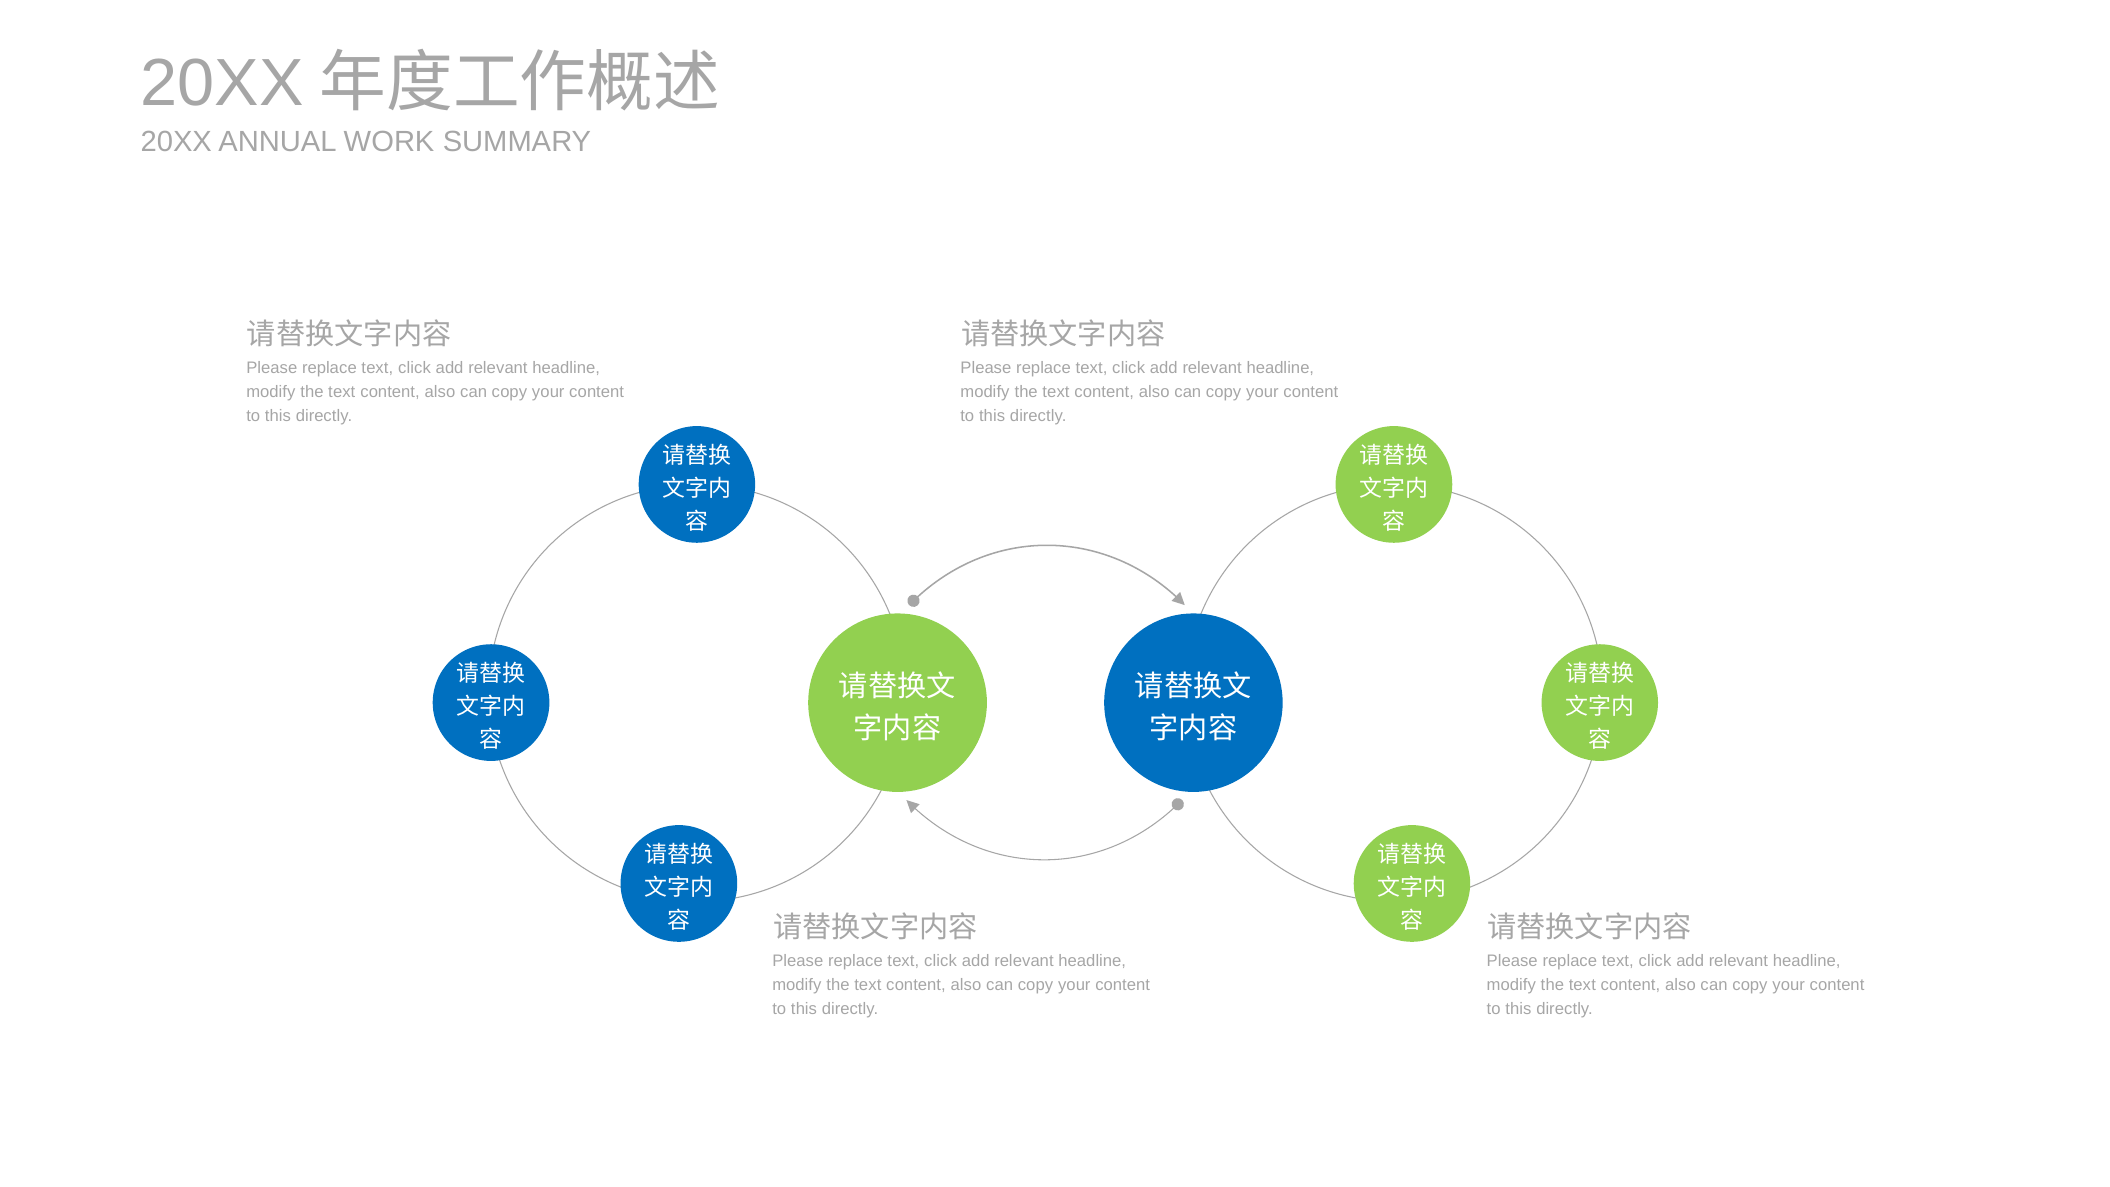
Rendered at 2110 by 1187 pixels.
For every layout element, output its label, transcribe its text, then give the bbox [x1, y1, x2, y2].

text_box 请替换文字内容 [1353, 825, 1471, 942]
text_box 请替换文字内容 [246, 308, 452, 351]
text_box 请替换文字内容 [432, 644, 550, 761]
text_box Please replace text, click add relevant headline, modify the text content, also can copy your content to this directly. [772, 945, 1160, 1018]
text_box 请替换文字内容 [773, 901, 978, 944]
text_box 请替换文字内容 [638, 426, 756, 543]
text_box Please replace text, click add relevant headline, modify the text content, also can copy your content to this directly. [246, 353, 634, 425]
text_box 请替换文字内容 [1541, 644, 1659, 761]
text_box 请替换文字内容 [1335, 426, 1453, 543]
text_box [907, 545, 1185, 705]
text_box [494, 492, 890, 898]
text_box [1201, 492, 1597, 898]
text_box 请替换文字内容 [808, 613, 987, 792]
text_box 请替换文字内容 [961, 308, 1167, 351]
text_box Please replace text, click add relevant headline, modify the text content, also can copy your content to this directly. [1486, 945, 1874, 1018]
text_box 请替换文字内容 [620, 825, 738, 942]
text_box Please replace text, click add relevant headline, modify the text content, also can copy your content to this directly. [960, 353, 1348, 425]
text_box 请替换文字内容 [1487, 901, 1693, 944]
text_box 20XX年度工作概述 [140, 38, 789, 119]
text_box 请替换文字内容 [1104, 613, 1283, 792]
text_box [906, 666, 1184, 860]
text_box 20XX ANNUAL WORK SUMMARY [140, 122, 602, 158]
